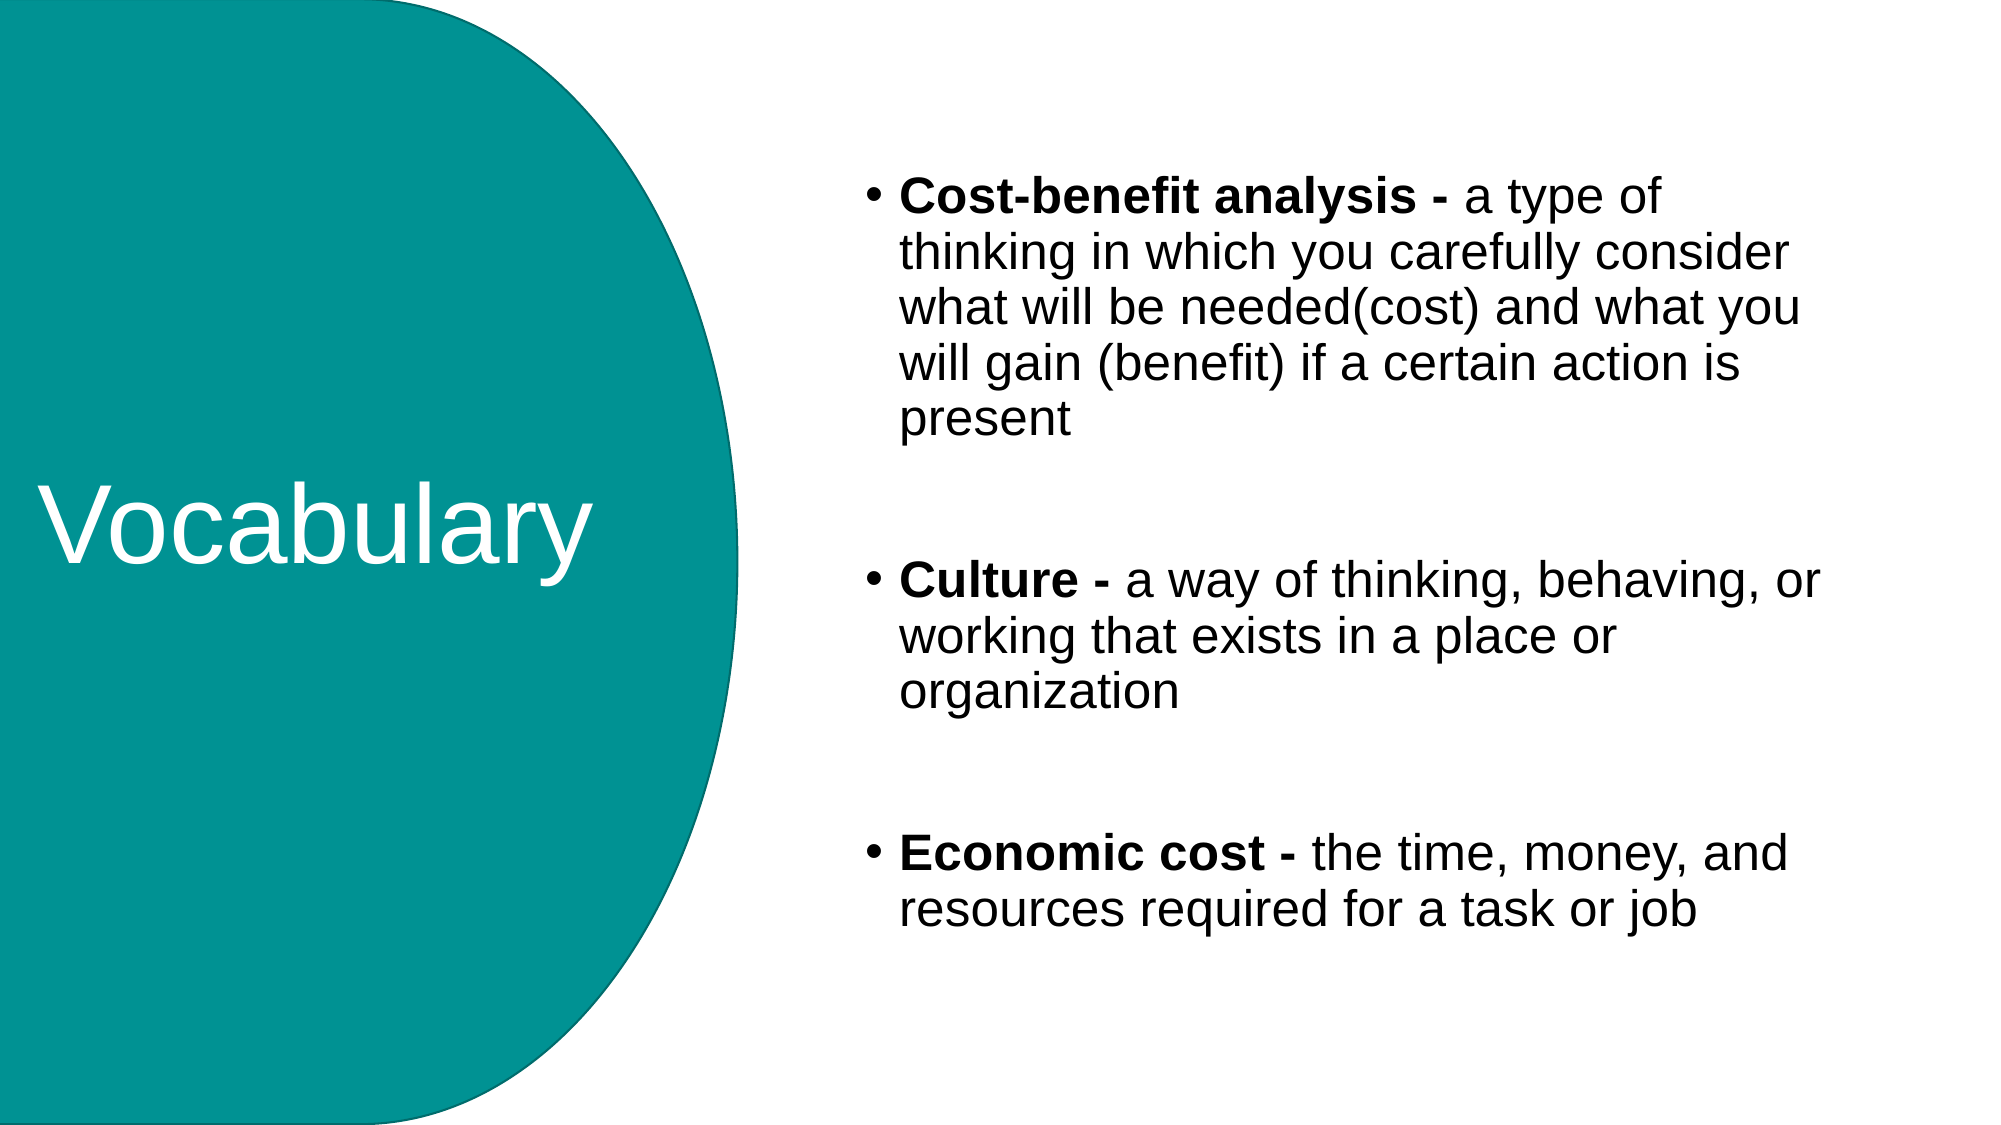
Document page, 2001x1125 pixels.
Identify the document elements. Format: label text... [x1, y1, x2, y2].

text_box Vocabulary [22, 443, 612, 594]
text_box [0, 0, 739, 1125]
list Cost-benefit analysis - a type of thinking in which you carefully consider what will be needed(cost) and what you will gain (benefit) if a certain action is present Culture - a way of thinking, behaving, or working that exists in a place or organization Economic cost - the time, money, and resources required for a task or job [850, 161, 1863, 962]
